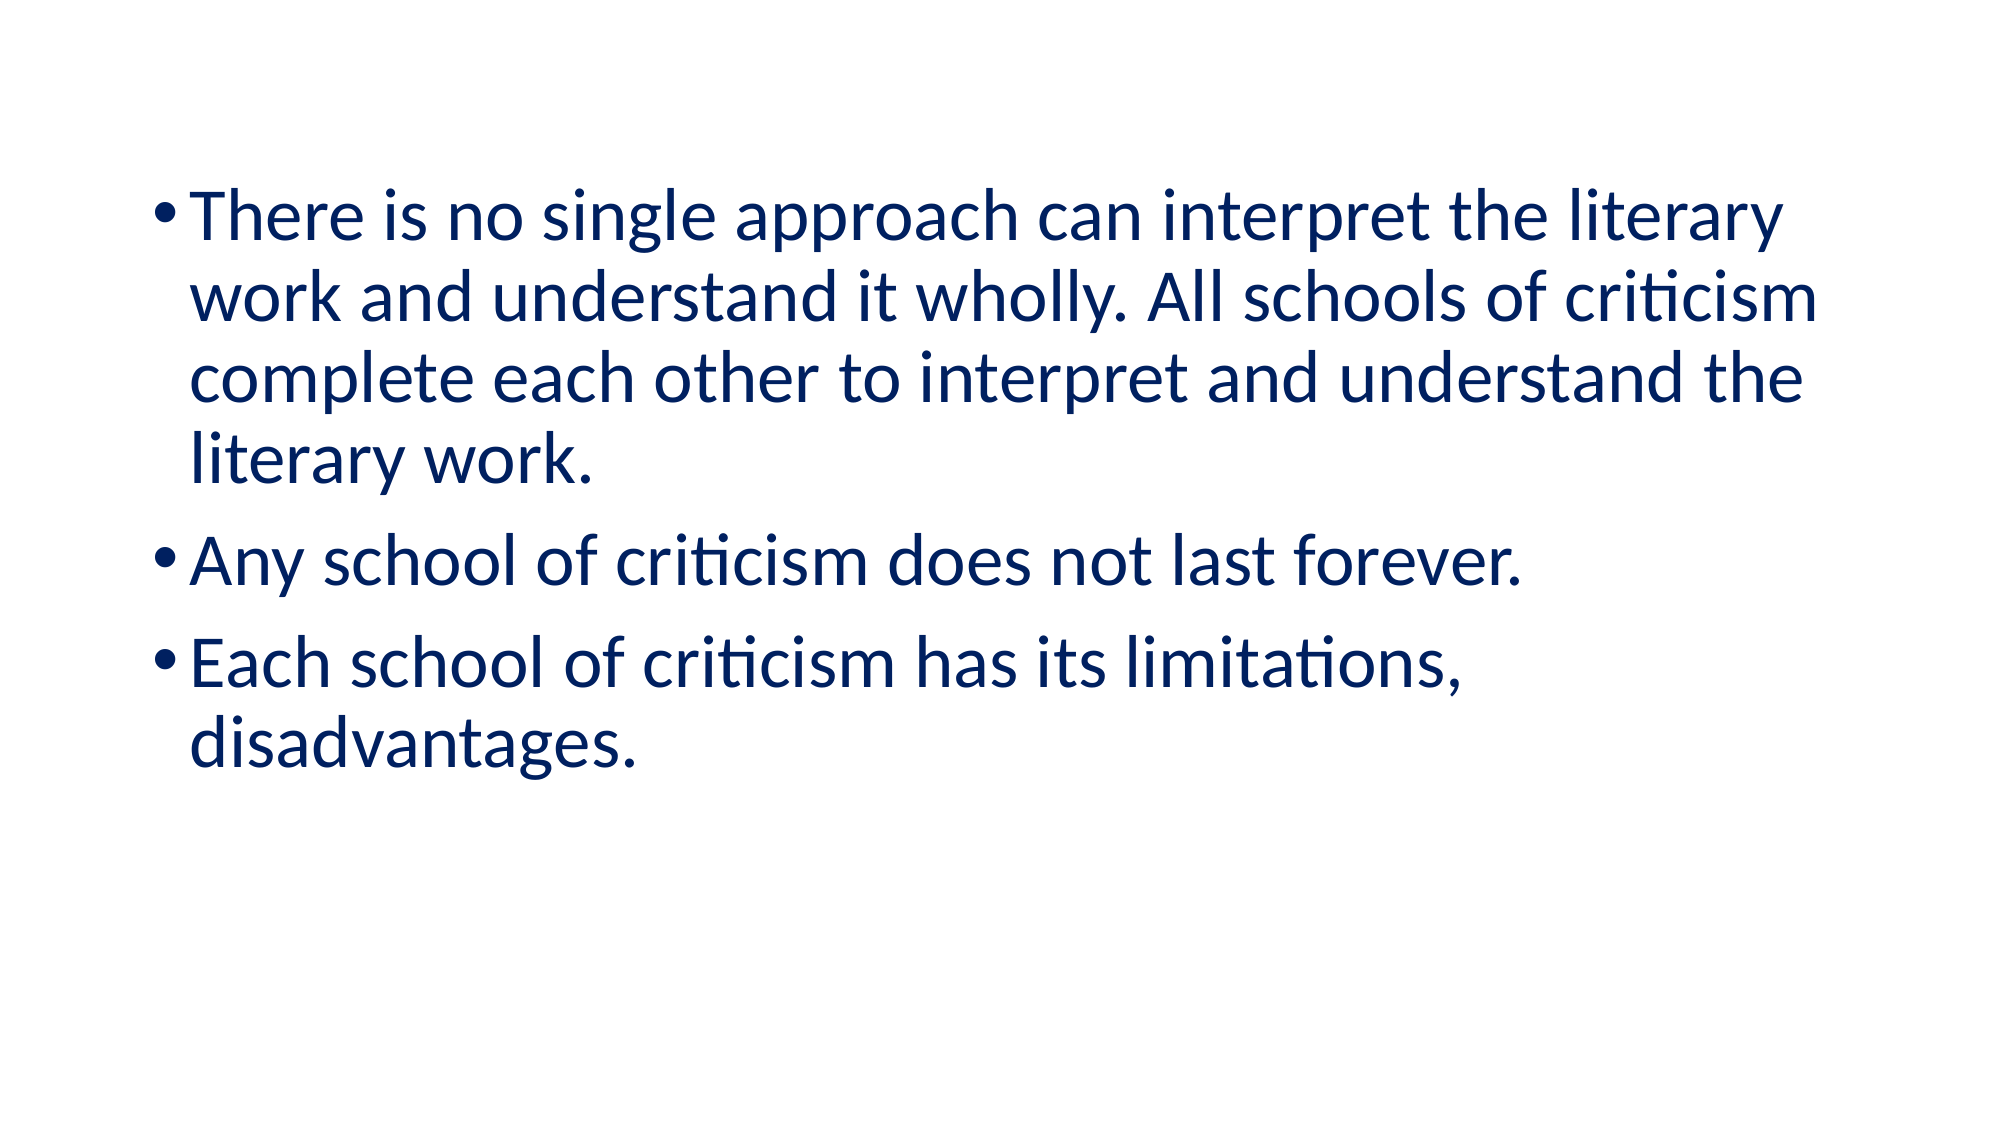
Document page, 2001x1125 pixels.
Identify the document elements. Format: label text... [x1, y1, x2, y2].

list There is no single approach can interpret the literary work and understand it wholly. All schools of criticism complete each other to interpret and understand the literary work. Any school of criticism does not last forever. Each school of criticism has its limitations, disadvantages. [137, 168, 1863, 1014]
